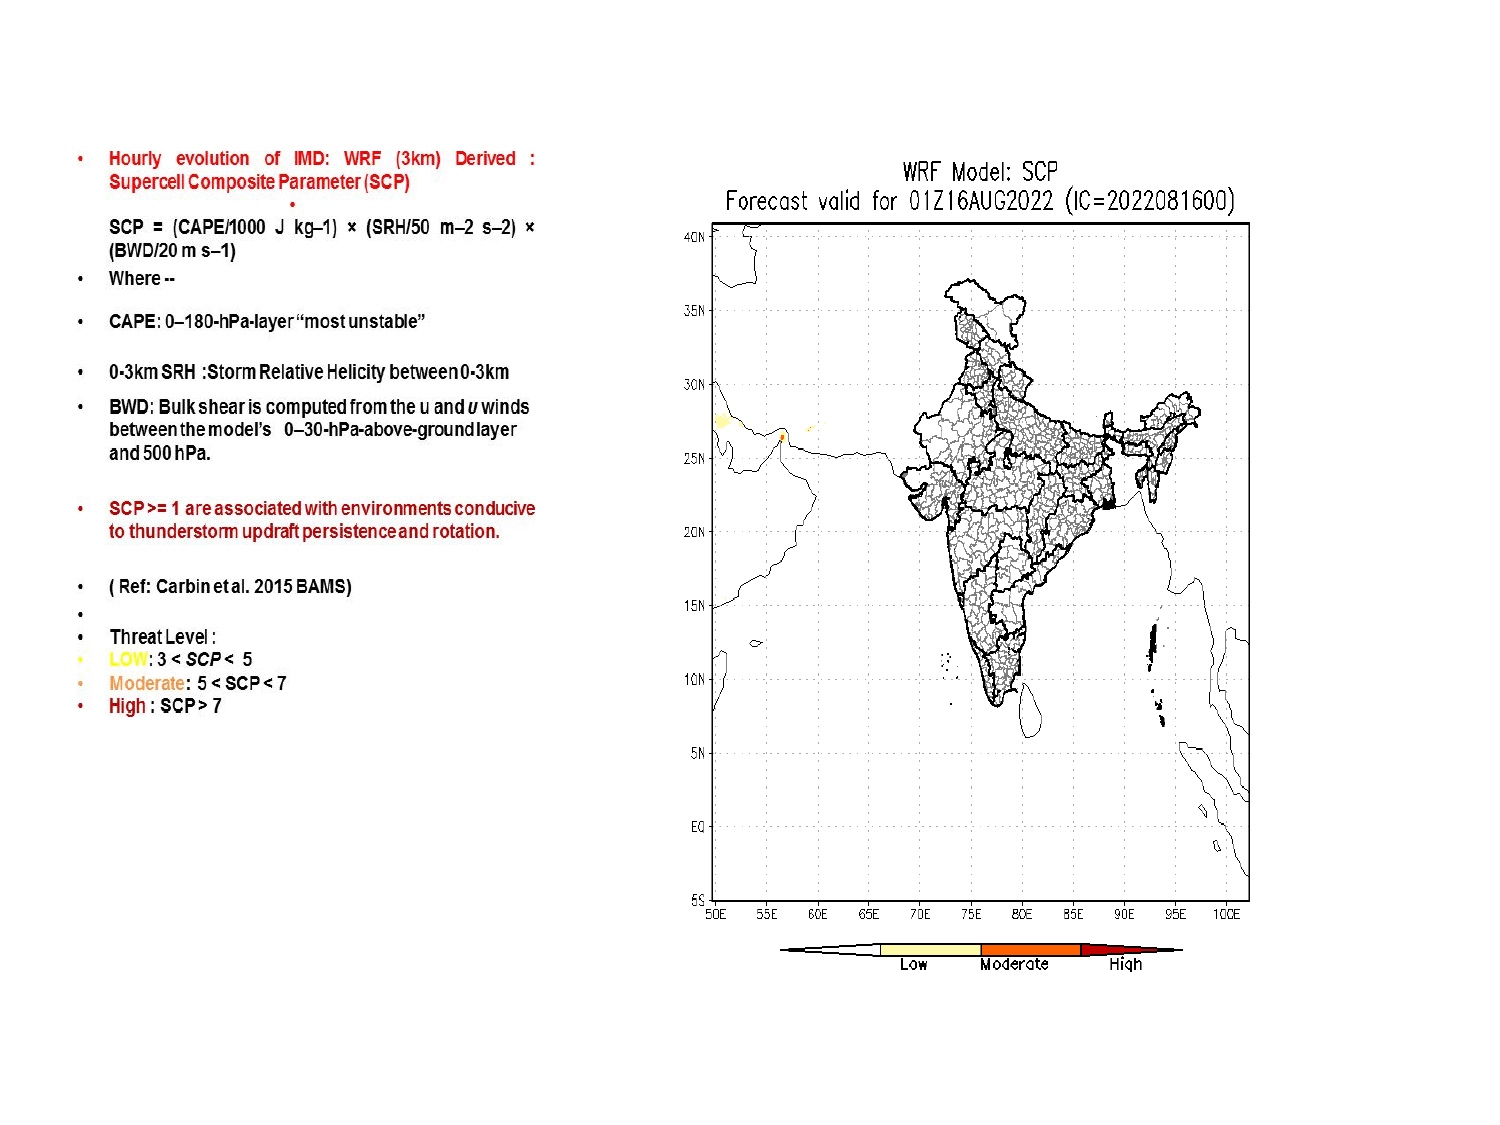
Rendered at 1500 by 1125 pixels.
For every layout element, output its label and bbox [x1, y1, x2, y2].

picture [74, 149, 1426, 976]
